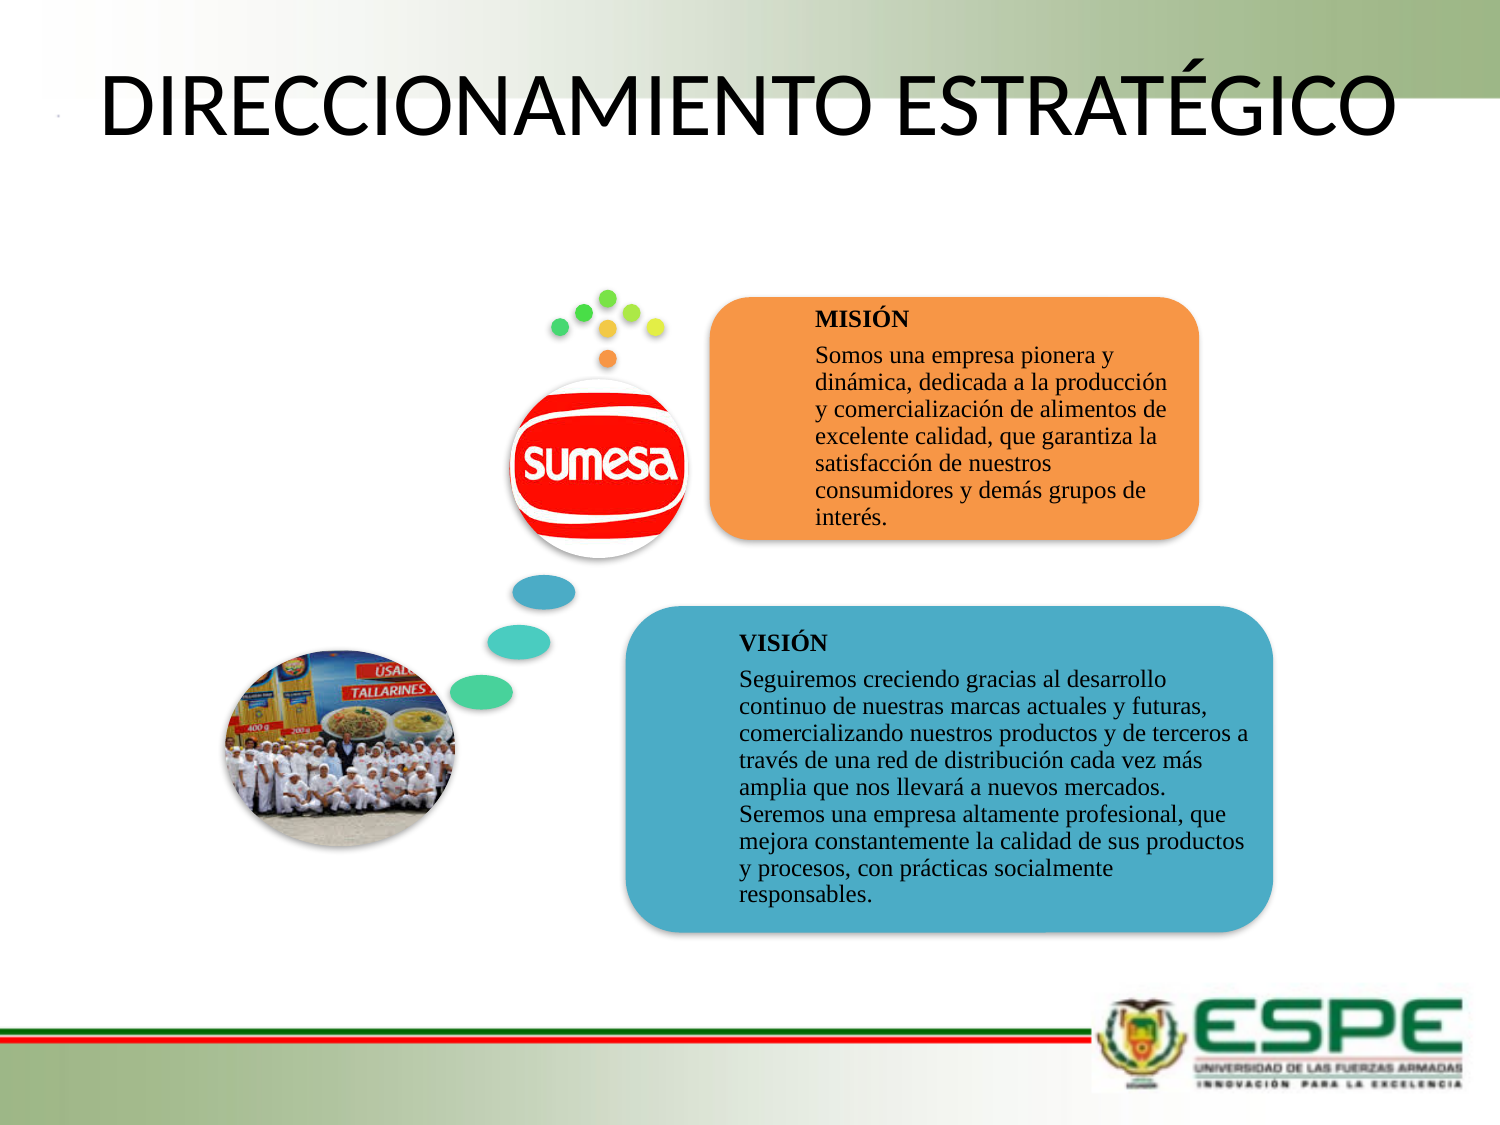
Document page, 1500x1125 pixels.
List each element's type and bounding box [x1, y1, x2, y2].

text_box [37, 212, 1338, 976]
picture [0, 0, 1500, 1125]
